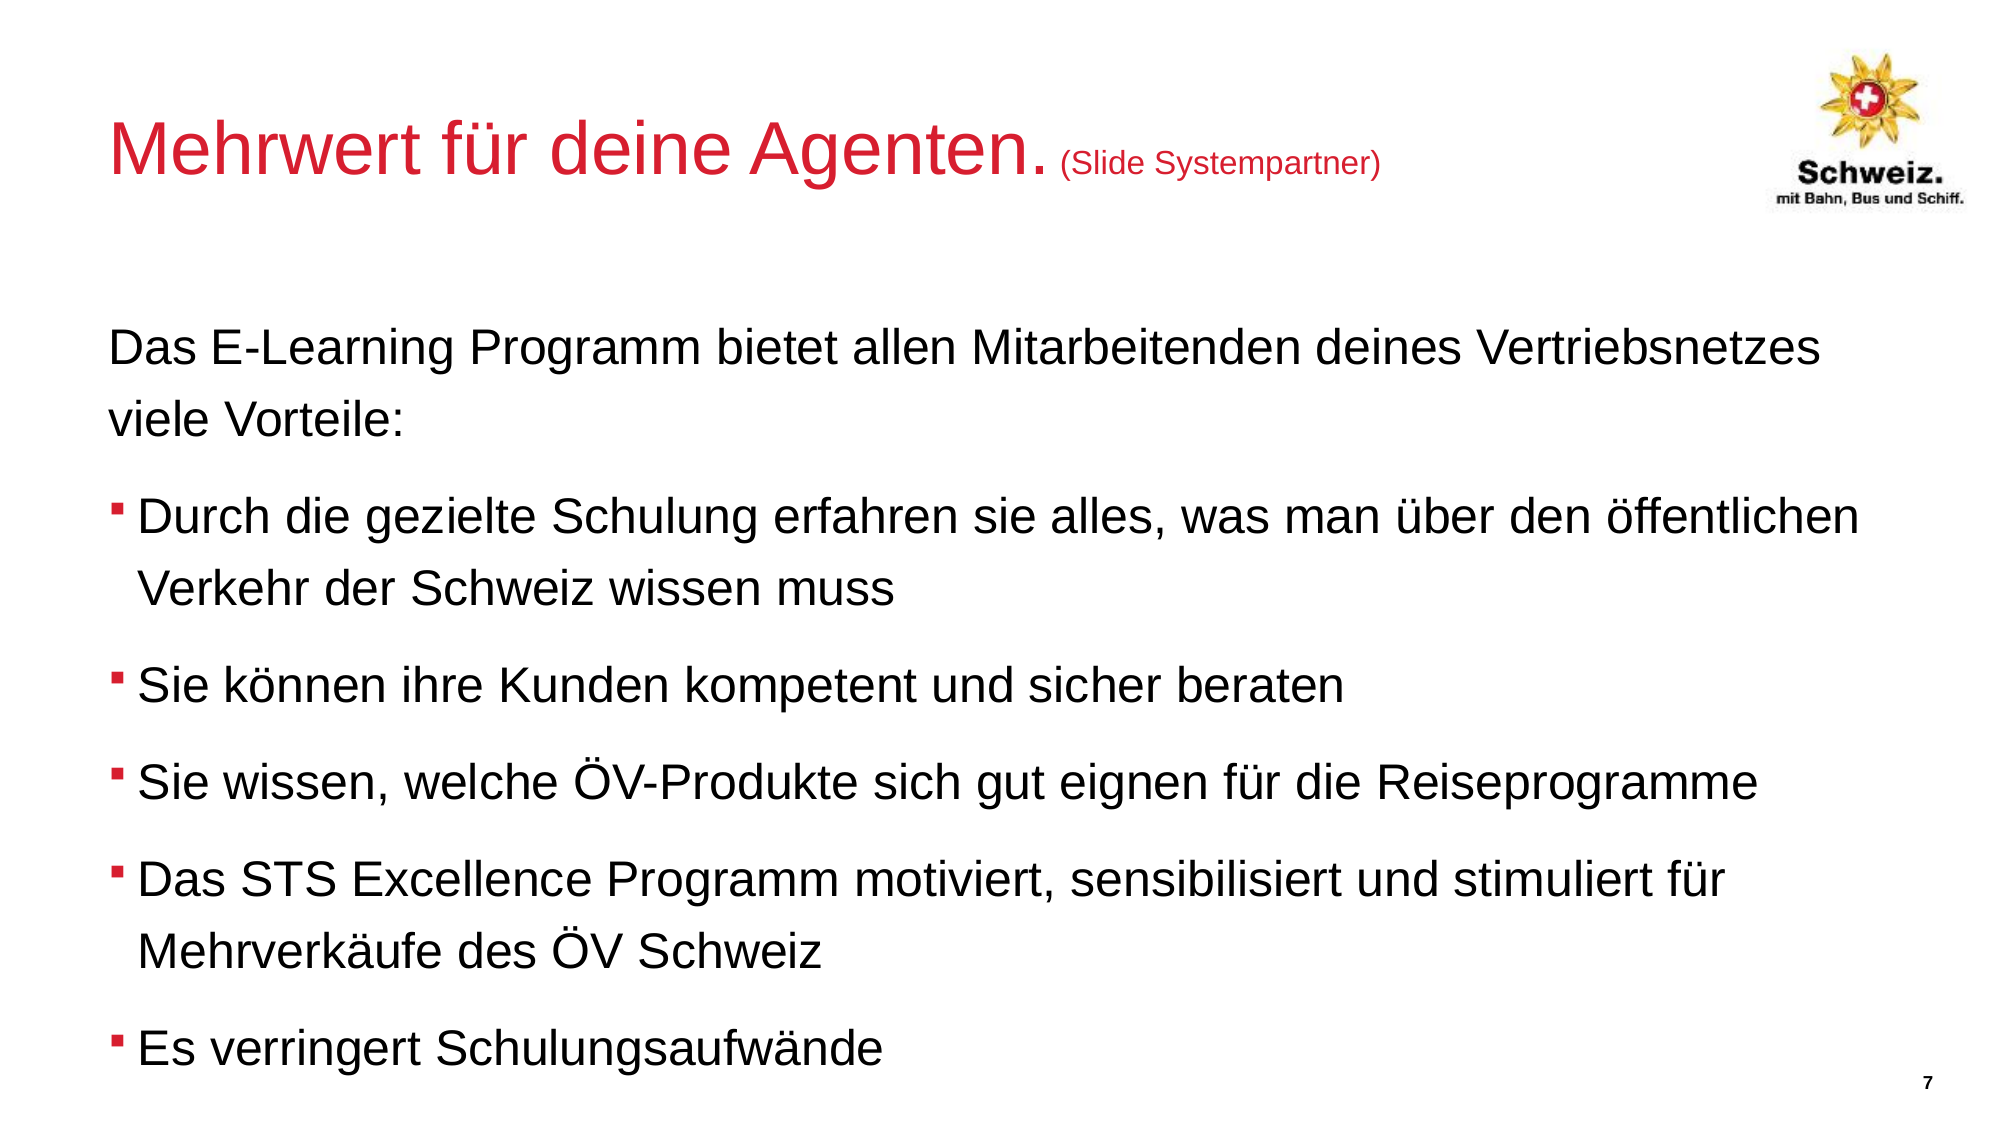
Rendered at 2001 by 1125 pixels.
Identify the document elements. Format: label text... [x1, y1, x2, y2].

list Das E-Learning Programm bietet allen Mitarbeitenden deines Vertriebsnetzes viele Vorteile: Durch die gezielte Schulung erfahren sie alles, was man über den öffentlichen Verkehr der Schweiz wissen muss Sie können ihre Kunden kompetent und sicher beraten Sie wissen, welche ÖV-Produkte sich gut eignen für die Reiseprogramme Das STS Excellence Programm motiviert, sensibilisiert und stimuliert für Mehrverkäufe des ÖV Schweiz Es verringert Schulungsaufwände [108, 302, 1863, 1053]
picture [1741, 0, 2000, 259]
title Mehrwert für deine Agenten. (Slide Systempartner) [108, 90, 1733, 291]
slide_number 7 [1862, 1070, 1934, 1112]
